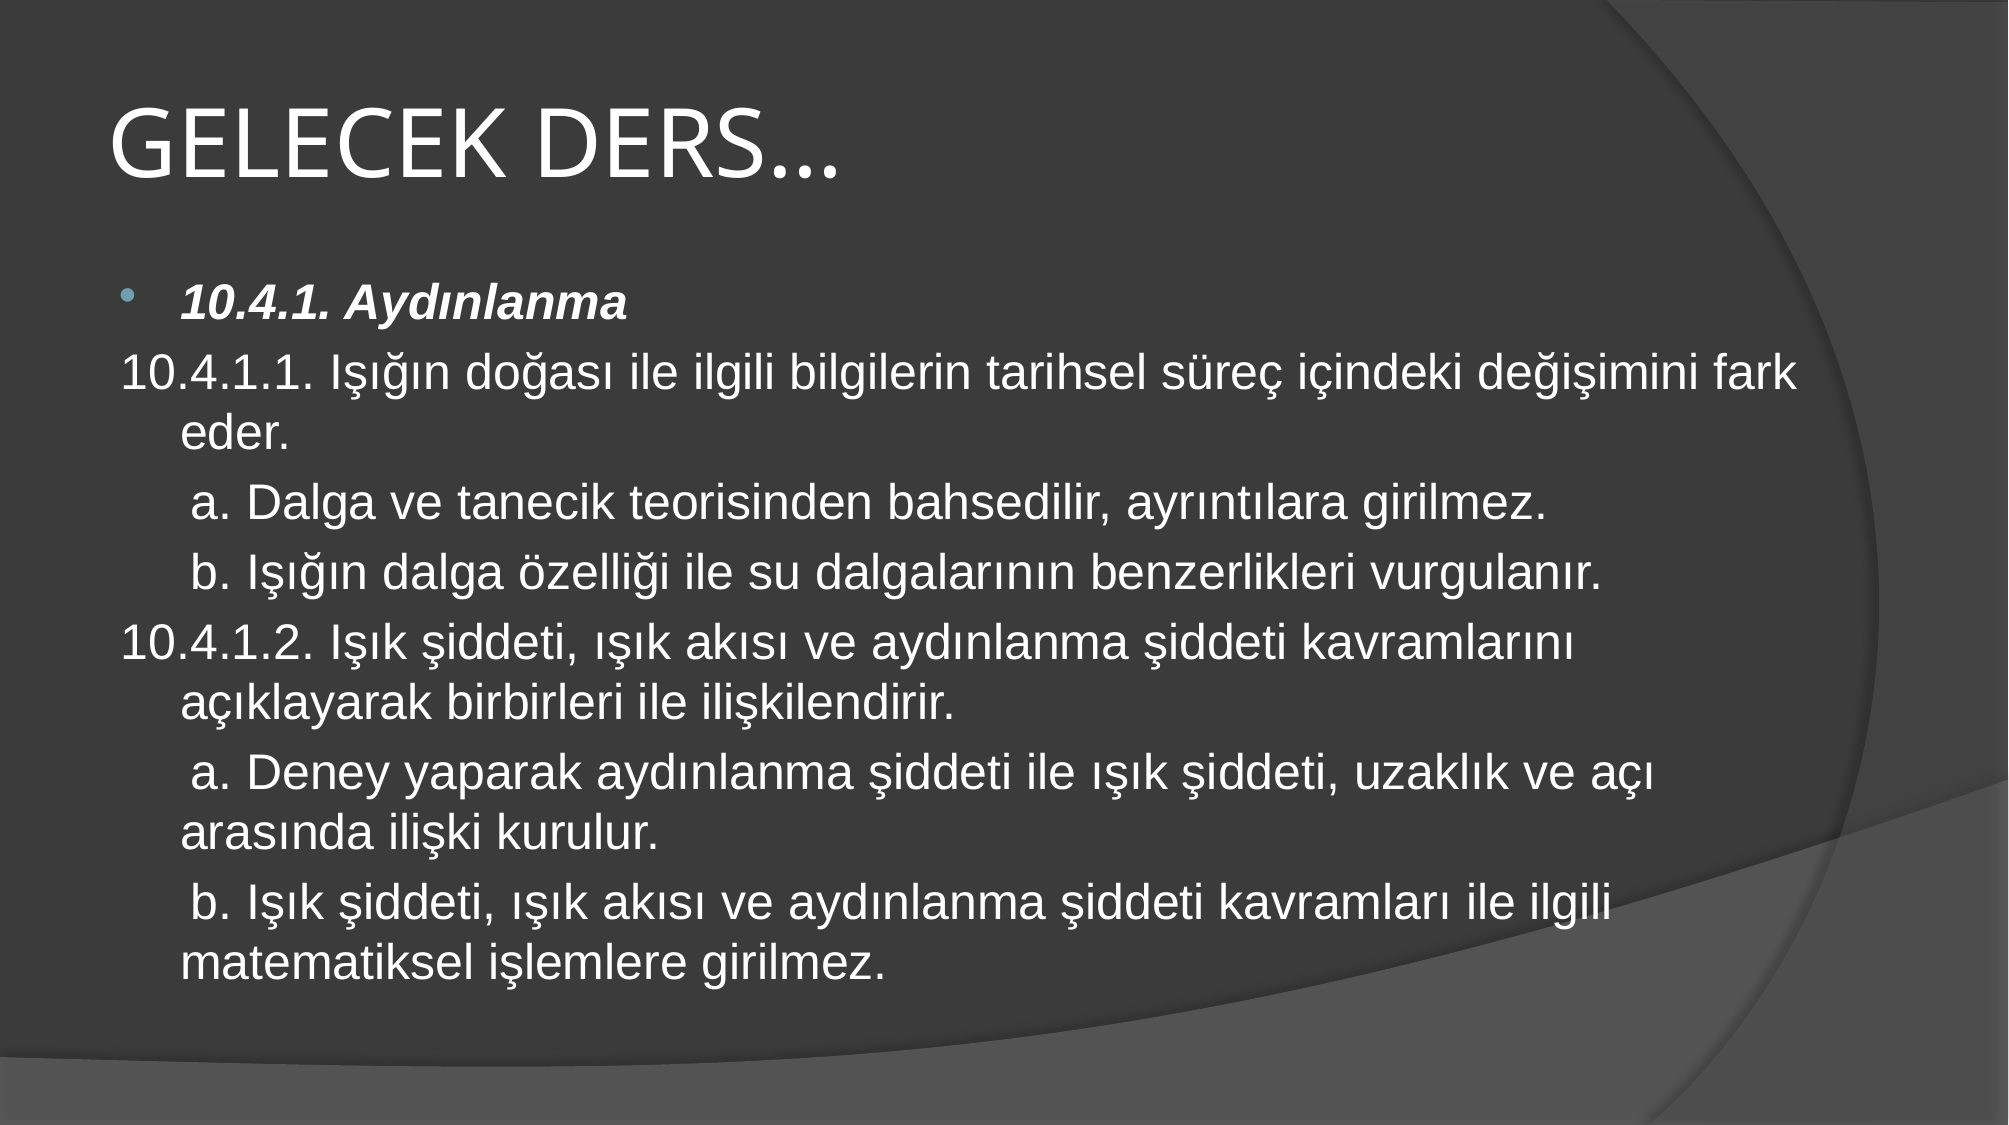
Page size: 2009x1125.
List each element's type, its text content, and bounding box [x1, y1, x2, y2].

list 10.4.1. Aydınlanma 10.4.1.1. Işığın doğası ile ilgili bilgilerin tarihsel süreç içindeki değişimini fark eder. a. Dalga ve tanecik teorisinden bahsedilir, ayrıntılara girilmez. b. Işığın dalga özelliği ile su dalgalarının benzerlikleri vurgulanır. 10.4.1.2. Işık şiddeti, ışık akısı ve aydınlanma şiddeti kavramlarını açıklayarak birbirleri ile ilişkilendirir. a. Deney yaparak aydınlanma şiddeti ile ışık şiddeti, uzaklık ve açı arasında ilişki kurulur. b. Işık şiddeti, ışık akısı ve aydınlanma şiddeti kavramları ile ilgili matematiksel işlemlere girilmez. [100, 262, 1855, 1005]
title GELECEK DERS… [100, 45, 1741, 233]
